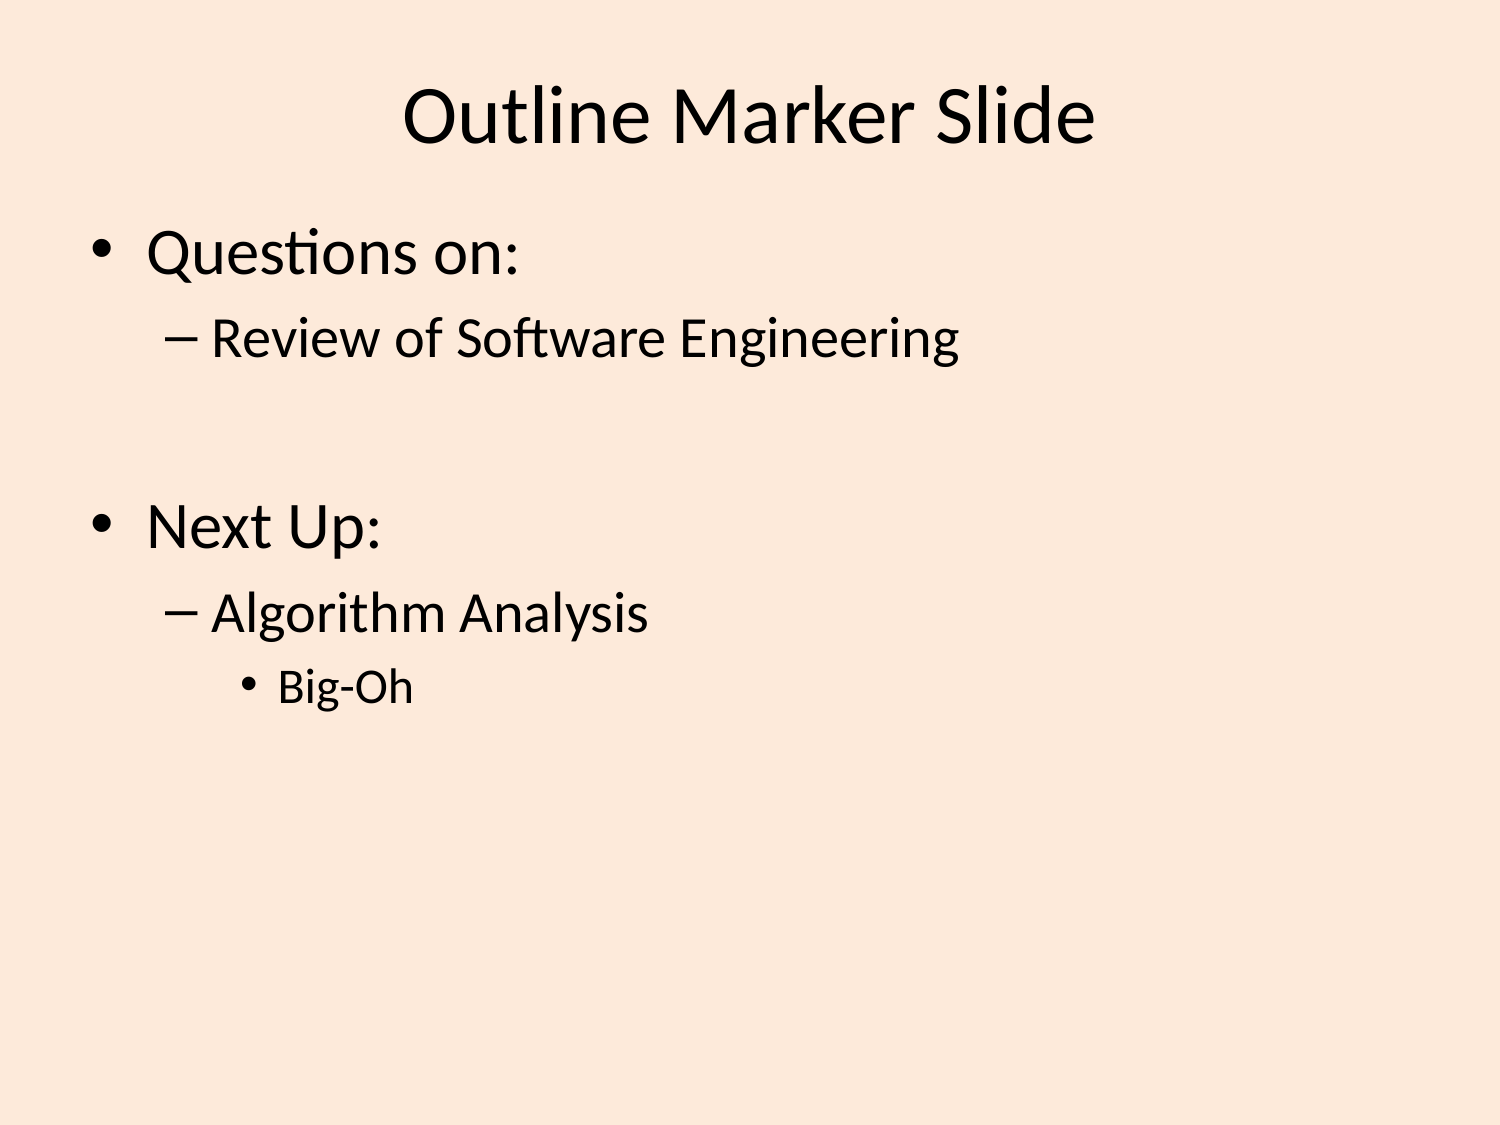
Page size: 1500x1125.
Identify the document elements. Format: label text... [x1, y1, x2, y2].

list Questions on: Review of Software Engineering Next Up: Algorithm Analysis Big-Oh [75, 200, 1425, 1050]
title Outline Marker Slide [75, 45, 1425, 175]
